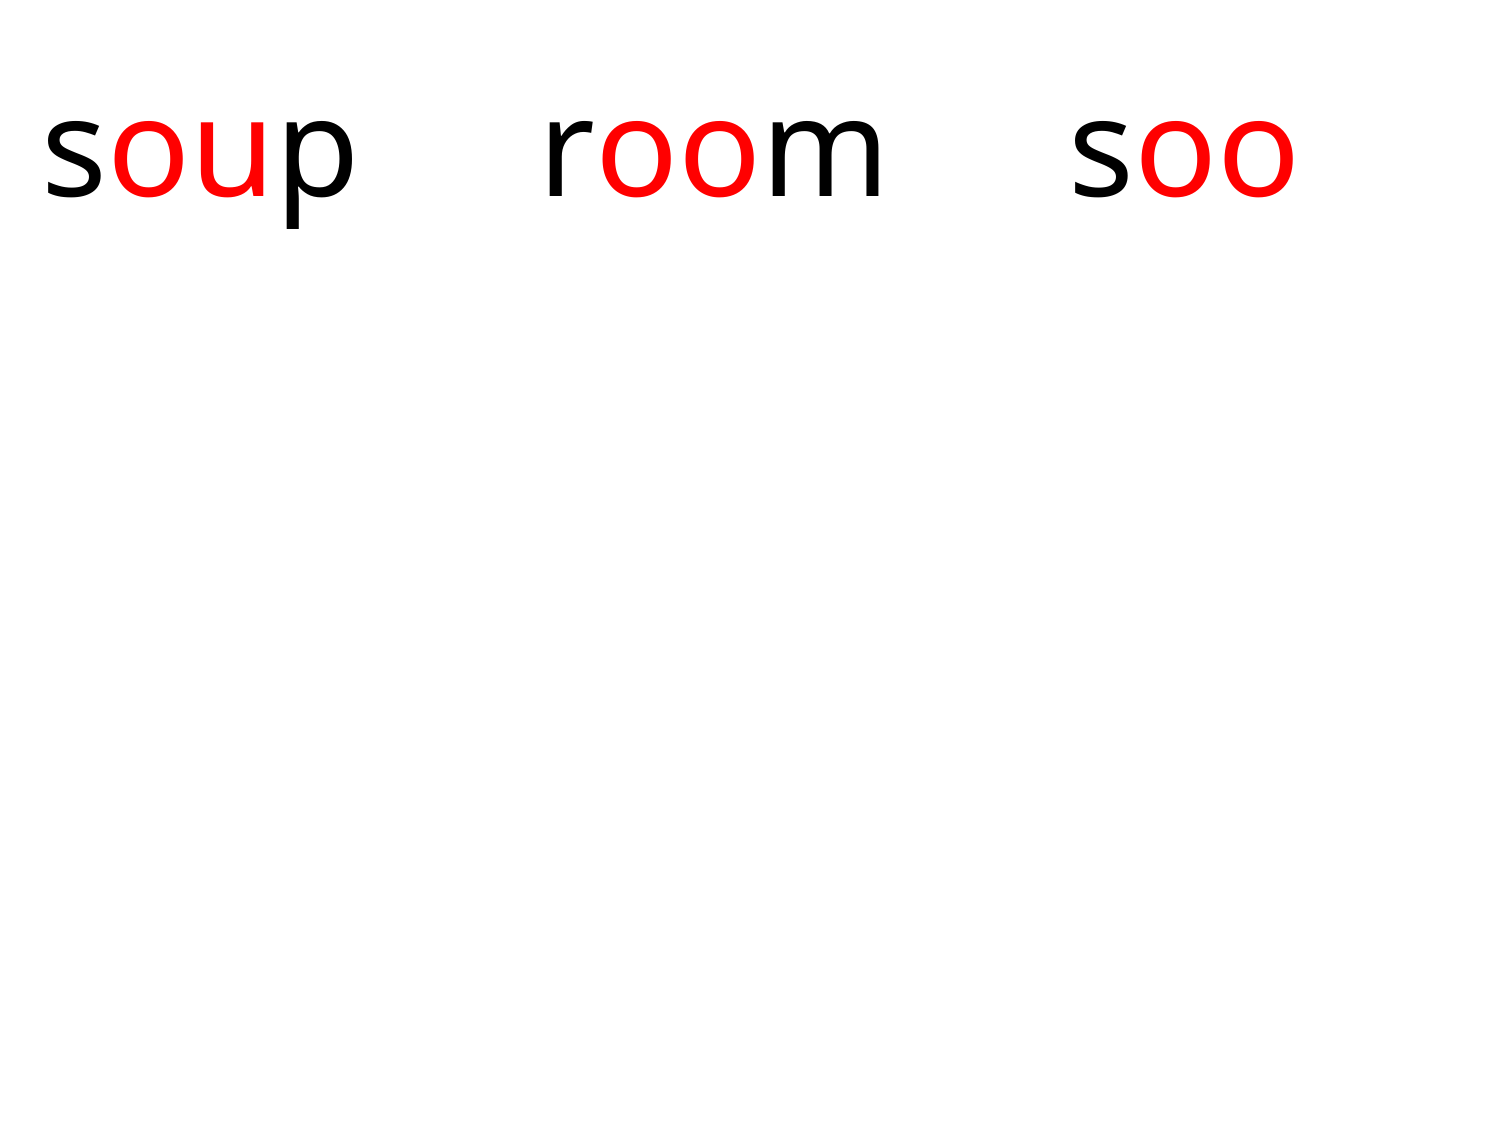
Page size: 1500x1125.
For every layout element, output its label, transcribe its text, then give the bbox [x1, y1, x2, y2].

text_box soup room soo [26, 51, 1478, 342]
